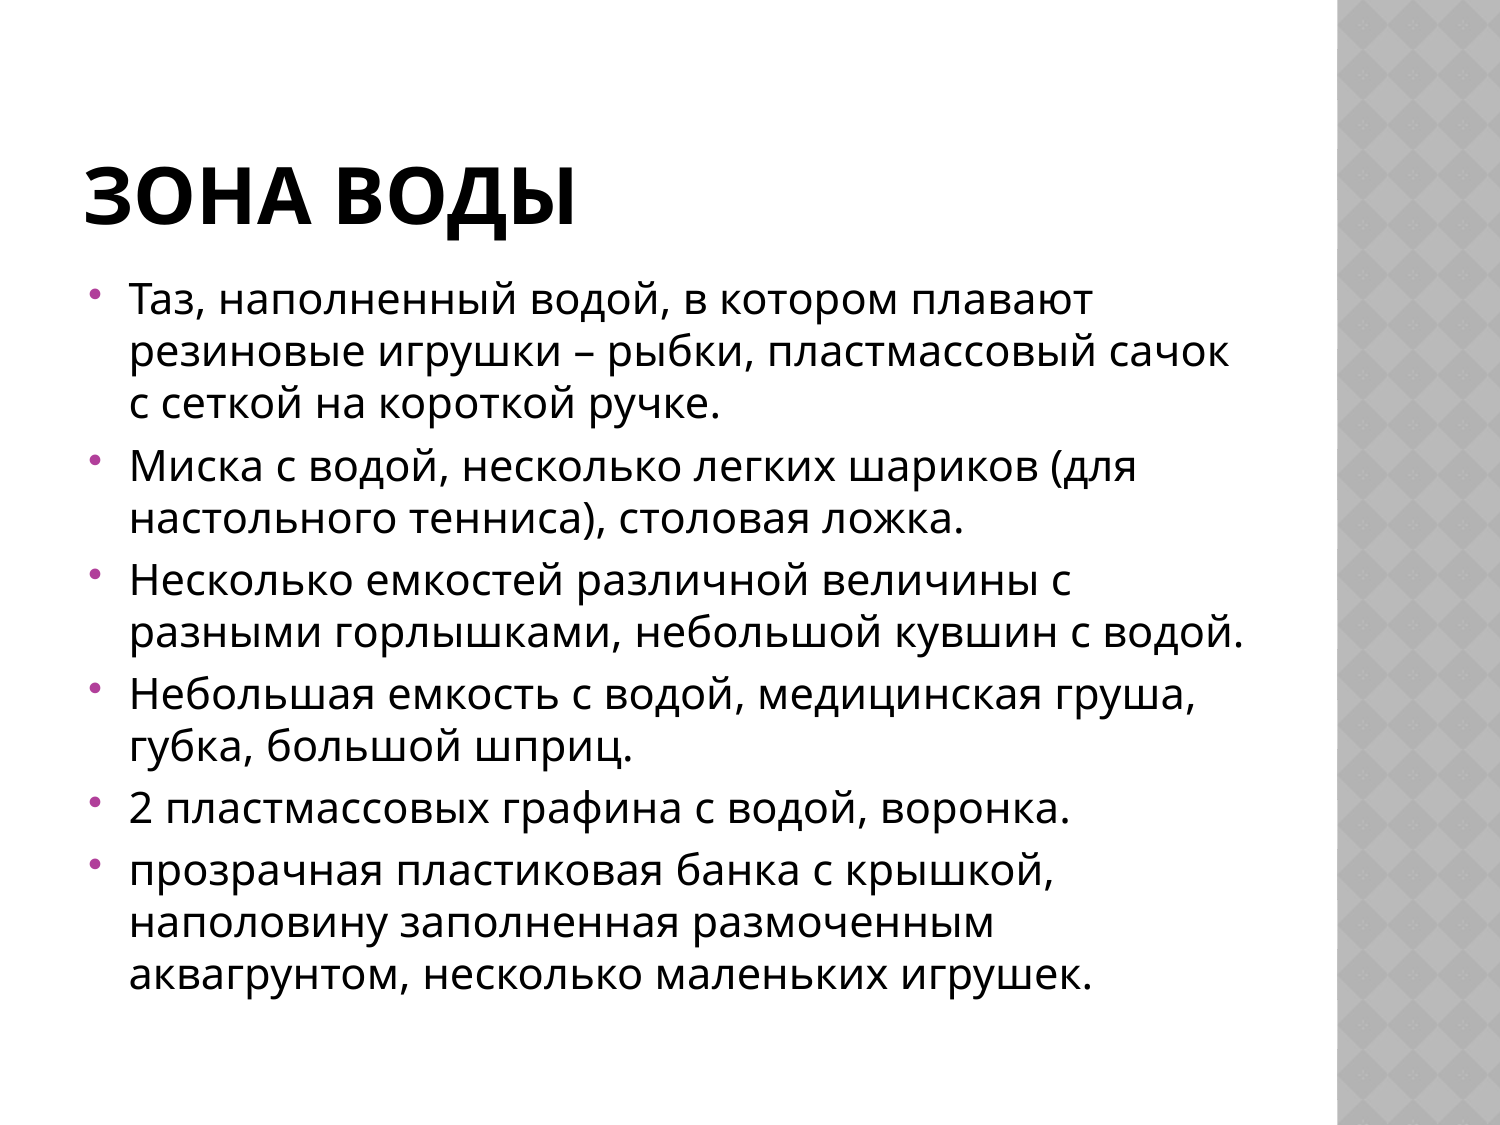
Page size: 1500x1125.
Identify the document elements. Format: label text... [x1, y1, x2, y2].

title Зона воды [75, 52, 1263, 240]
list Таз, наполненный водой, в котором плавают резиновые игрушки – рыбки, пластмассовый сачок с сеткой на короткой ручке. Миска с водой, несколько легких шариков (для настольного тенниса), столовая ложка. Несколько емкостей различной величины с разными горлышками, небольшой кувшин с водой. Небольшая емкость с водой, медицинская груша, губка, большой шприц. 2 пластмассовых графина с водой, воронка. прозрачная пластиковая банка с крышкой, наполовину заполненная размоченным аквагрунтом, несколько маленьких игрушек. [75, 264, 1263, 1059]
